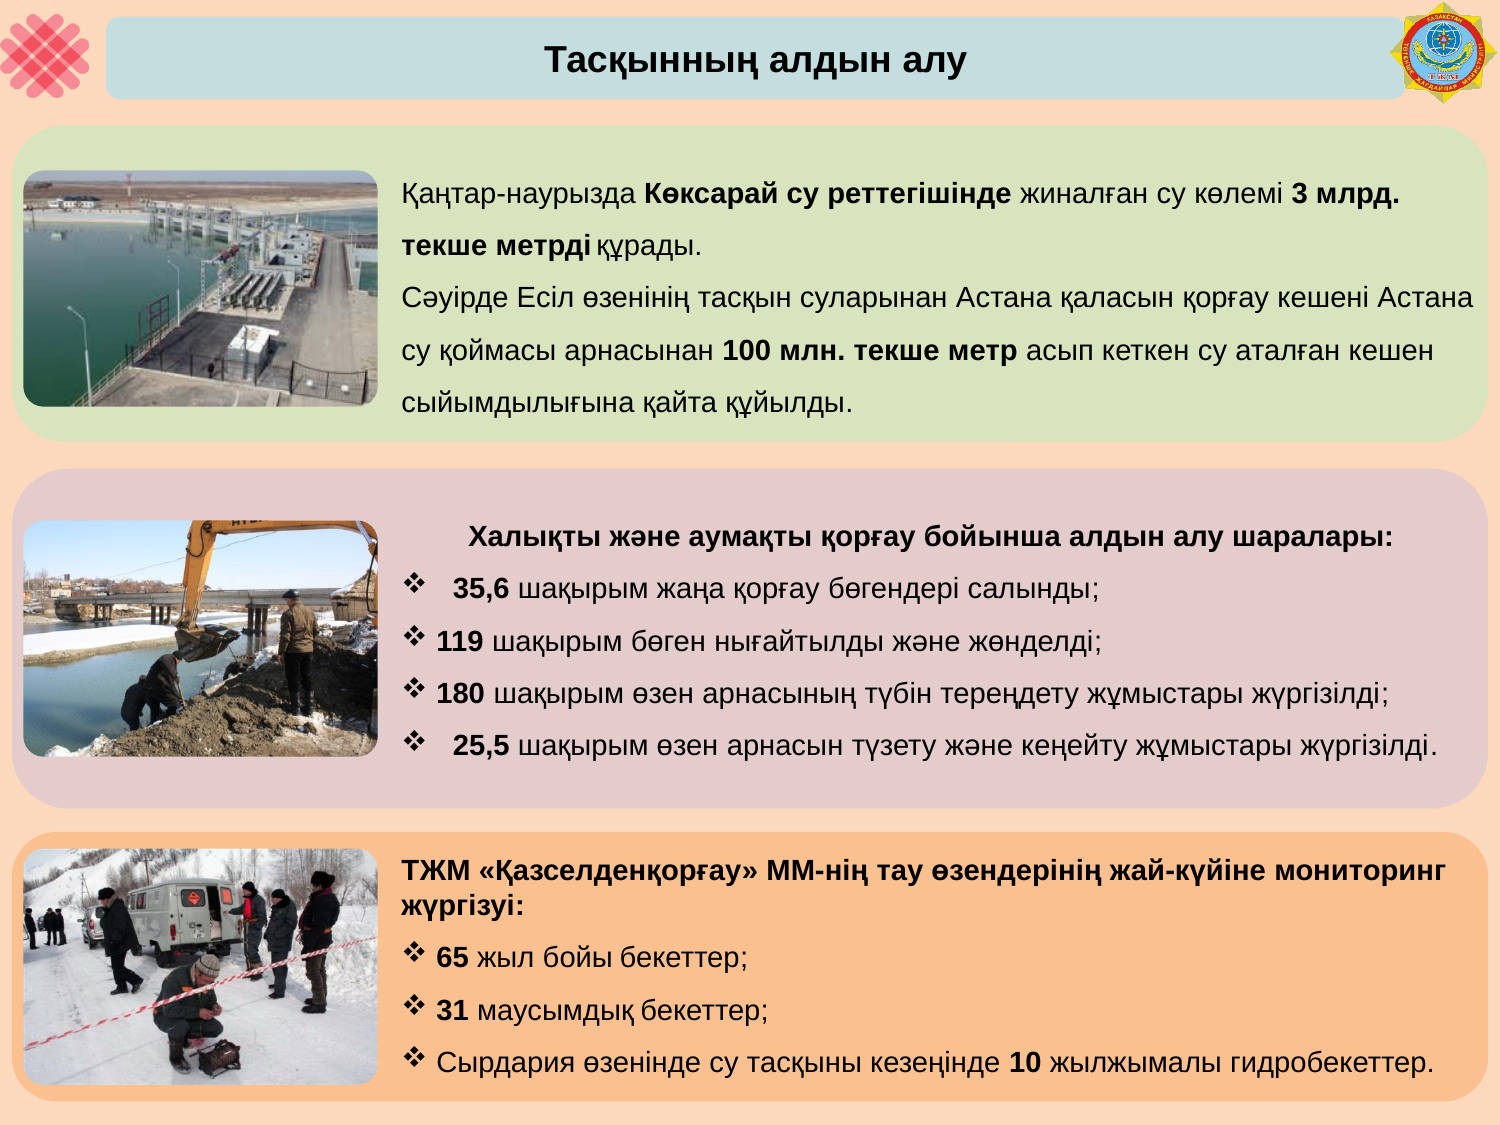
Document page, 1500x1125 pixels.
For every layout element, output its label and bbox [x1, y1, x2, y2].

picture [23, 520, 378, 757]
text_box [11, 831, 1489, 1102]
text_box [0, 0, 1500, 106]
text_box [11, 125, 1500, 442]
text_box [11, 468, 1489, 809]
